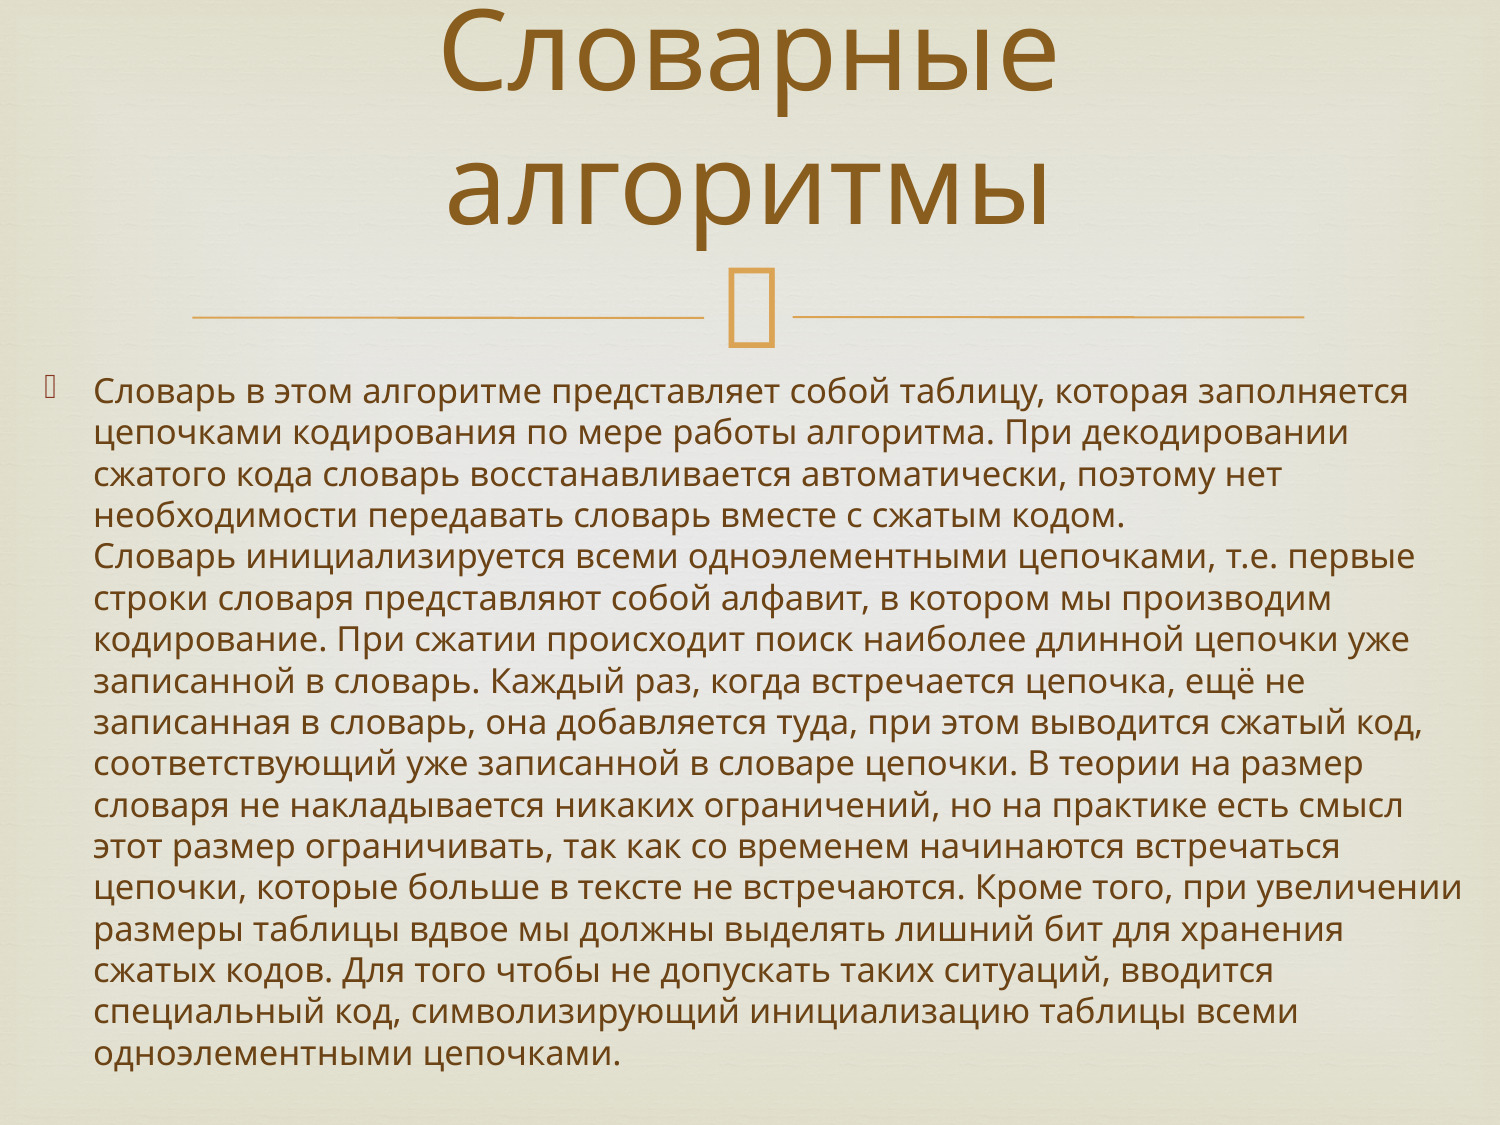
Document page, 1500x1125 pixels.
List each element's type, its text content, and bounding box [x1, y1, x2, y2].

list Словарь в этом алгоритме представляет собой таблицу, которая заполняется цепочками кодирования по мере работы алгоритма. При декодировании сжатого кода словарь восстанавливается автоматически, поэтому нет необходимости передавать словарь вместе с сжатым кодом. Словарь инициализируется всеми одноэлементными цепочками, т.е. первые строки словаря представляют собой алфавит, в котором мы производим кодирование. При сжатии происходит поиск наиболее длинной цепочки уже записанной в словарь. Каждый раз, когда встречается цепочка, ещё не записанная в словарь, она добавляется туда, при этом выводится сжатый код, соответствующий уже записанной в словаре цепочки. В теории на размер словаря не накладывается никаких ограничений, но на практике есть смысл этот размер ограничивать, так как со временем начинаются встречаться цепочки, которые больше в тексте не встречаются. Кроме того, при увеличении размеры таблицы вдвое мы должны выделять лишний бит для хранения сжатых кодов. Для того чтобы не допускать таких ситуаций, вводится специальный код, символизирующий инициализацию таблицы всеми одноэлементными цепочками. [29, 361, 1483, 1094]
title Словарные алгоритмы [112, 93, 1386, 267]
